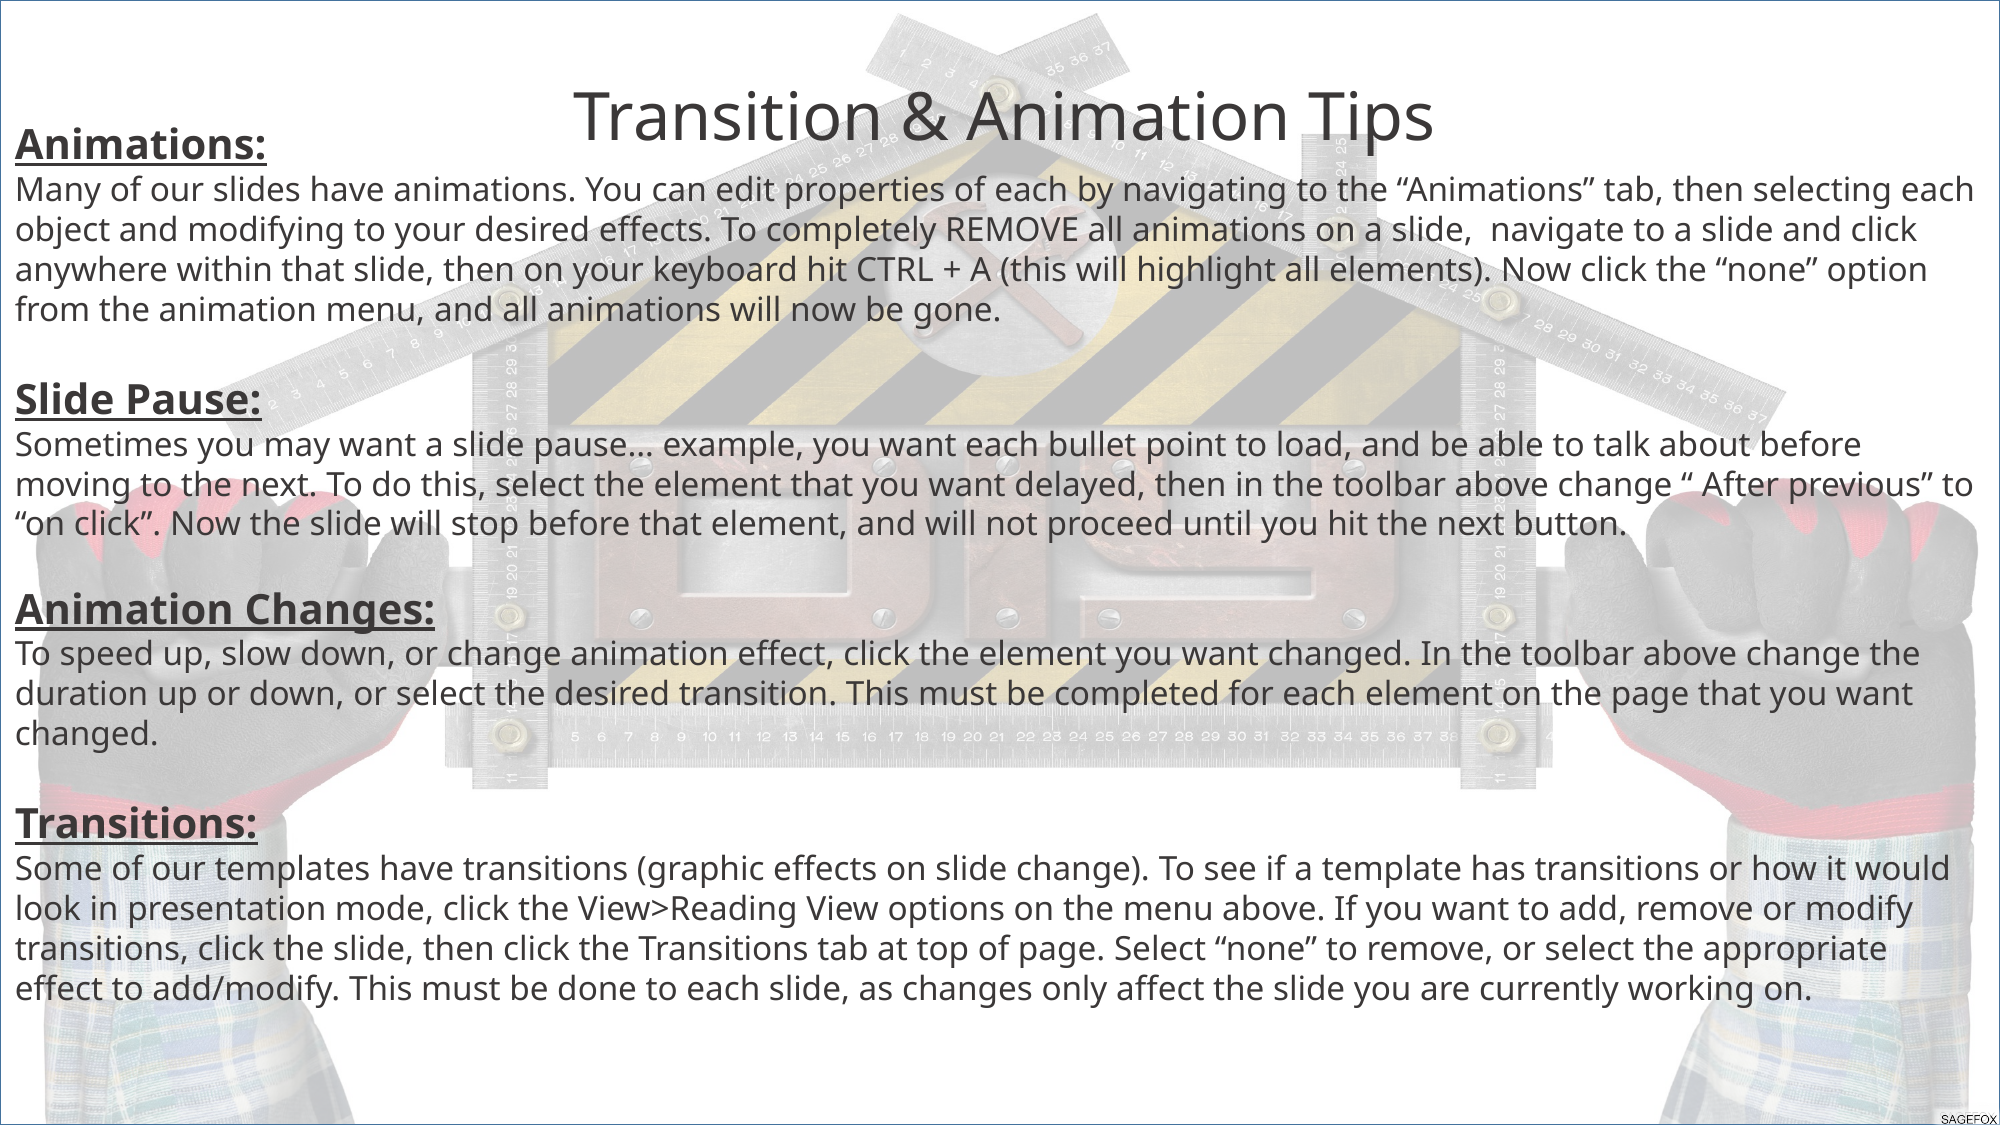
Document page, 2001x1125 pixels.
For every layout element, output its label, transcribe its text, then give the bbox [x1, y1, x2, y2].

text_box Animations: Many of our slides have animations. You can edit properties of each by navigating to the “Animations” tab, then selecting each object and modifying to your desired effects. To completely REMOVE all animations on a slide, navigate to a slide and click anywhere within that slide, then on your keyboard hit CTRL + A (this will highlight all elements). Now click the “none” option from the animation menu, and all animations will now be gone. Slide Pause: Sometimes you may want a slide pause… example, you want each bullet point to load, and be able to talk about before moving to the next. To do this, select the element that you want delayed, then in the toolbar above change “ After previous” to “on click”. Now the slide will stop before that element, and will not proceed until you hit the next button. Animation Changes: To speed up, slow down, or change animation effect, click the element you want changed. In the toolbar above change the duration up or down, or select the desired transition. This must be completed for each element on the page that you want changed. Transitions: Some of our templates have transitions (graphic effects on slide change). To see if a template has transitions or how it would look in presentation mode, click the View>Reading View options on the menu above. If you want to add, remove or modify transitions, click the slide, then click the Transitions tab at top of page. Select “none” to remove, or select the appropriate effect to add/modify. This must be done to each slide, as changes only affect the slide you are currently working on. [0, 0, 2000, 1125]
picture [1938, 1114, 1999, 1125]
title Transition & Animation Tips [477, 59, 1532, 177]
